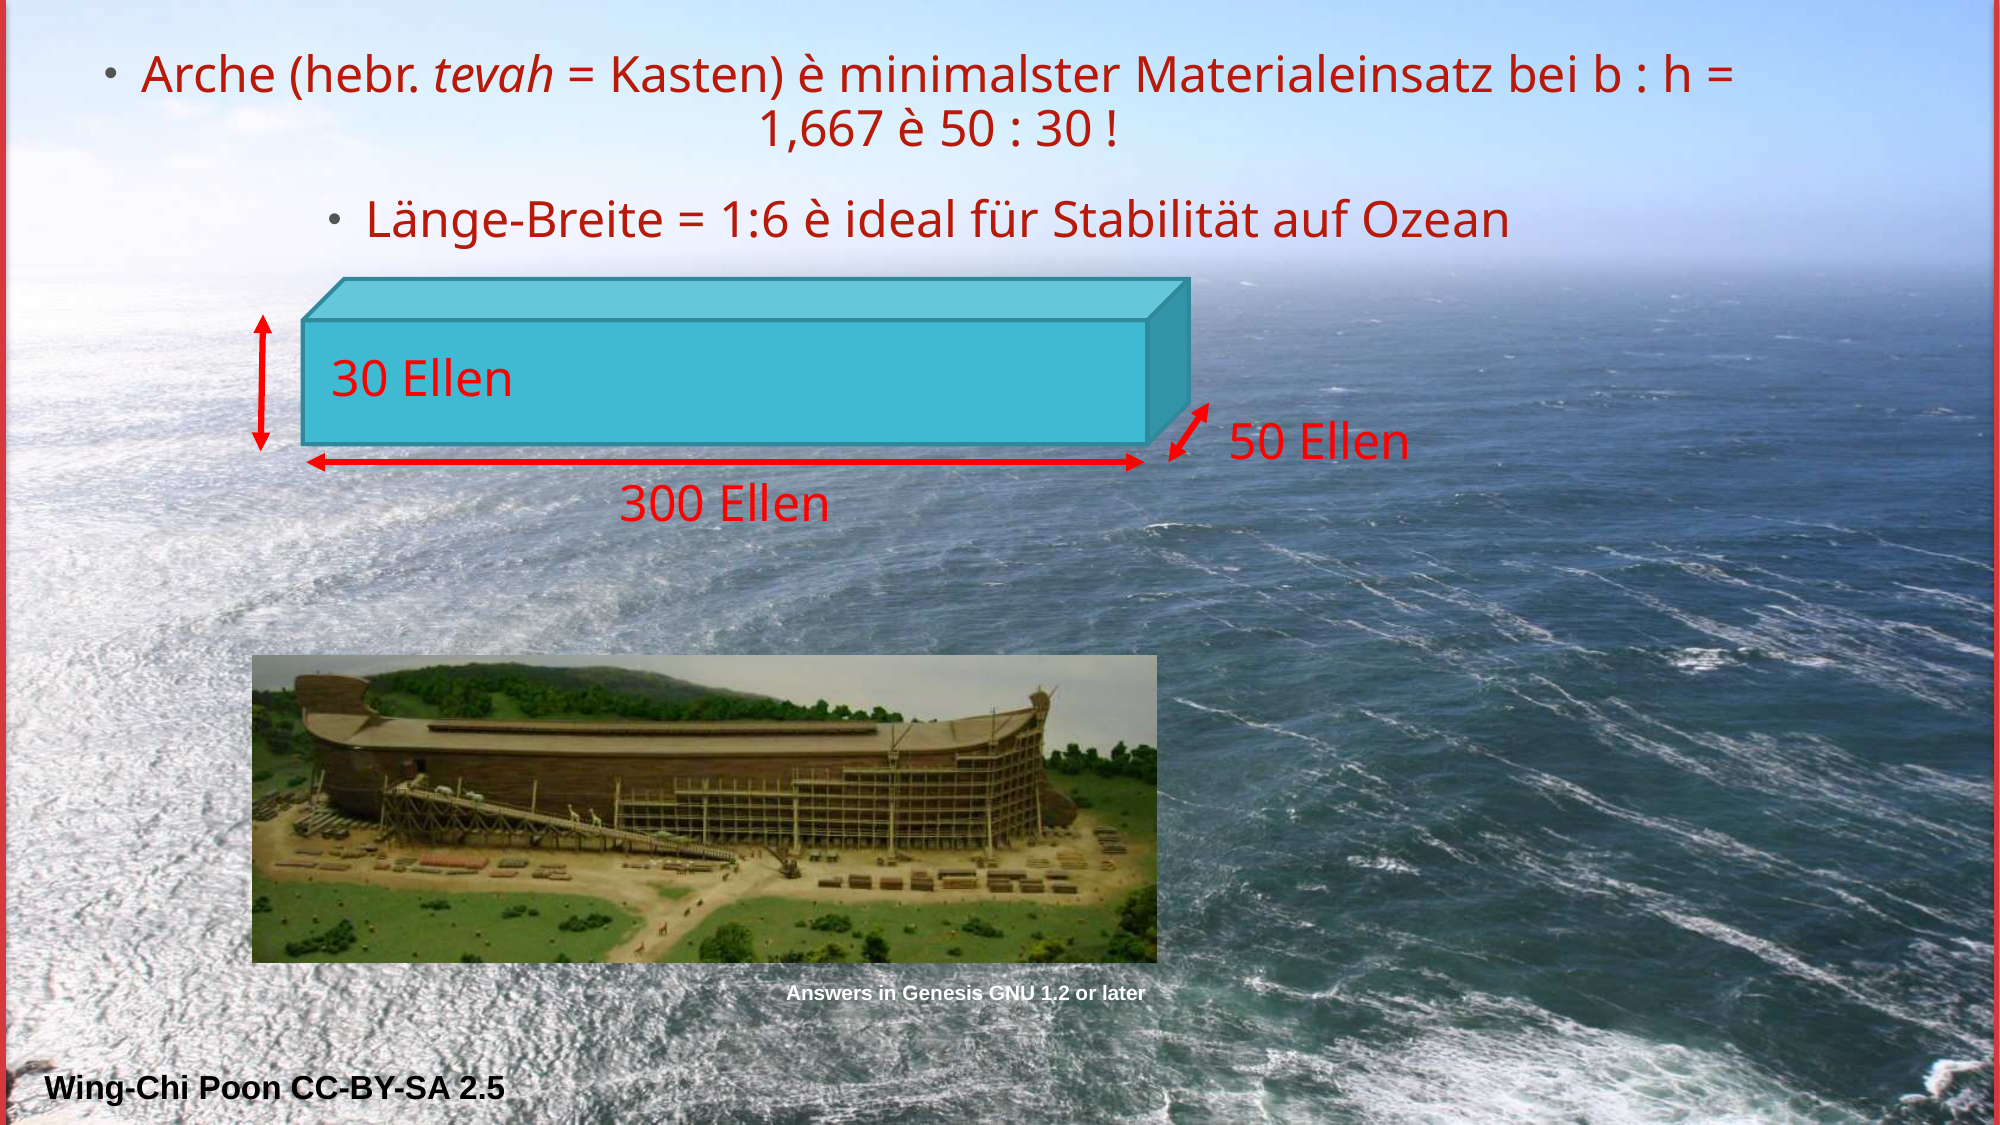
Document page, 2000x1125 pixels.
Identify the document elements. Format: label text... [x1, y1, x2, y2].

text_box [300, 276, 1191, 447]
text_box 300 Ellen [604, 471, 847, 540]
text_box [309, 281, 1182, 318]
text_box 50 Ellen [1214, 409, 1427, 479]
text_box Arche (hebr. tevah = Kasten) è minimalster Materialeinsatz bei b : h = 1,667 è 50 : 30 ! Länge-Breite = 1:6 è ideal für Stabilität auf Ozean [54, 41, 1778, 270]
text_box Wing-Chi Poon CC-BY-SA 2.5 [29, 1058, 521, 1114]
text_box Answers in Genesis GNU 1.2 or later [771, 972, 1161, 1013]
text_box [1168, 402, 1210, 463]
text_box 30 Ellen [316, 346, 530, 416]
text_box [260, 314, 264, 452]
picture [6, 0, 1994, 1125]
